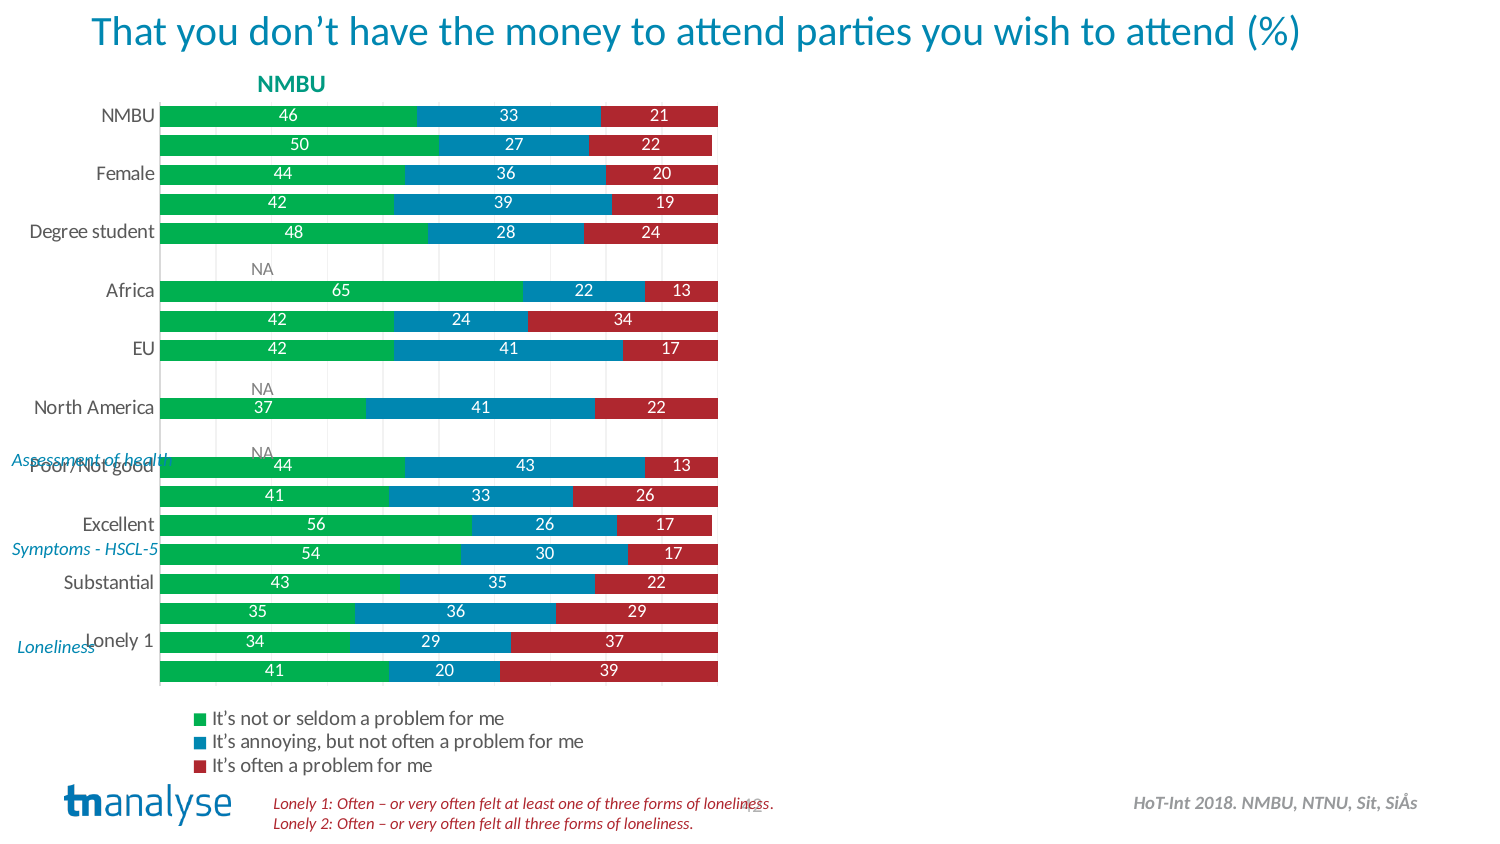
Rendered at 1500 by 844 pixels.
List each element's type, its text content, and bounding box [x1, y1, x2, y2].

text_box Lonely 1: Often – or very often felt at least one of three forms of loneliness. Lonely 2: Often – or very often felt all three forms of loneliness. [258, 785, 790, 841]
text_box That you don’t have the money to attend parties you wish to attend (%) [76, 0, 1471, 80]
picture [64, 800, 182, 826]
text_box NMBU [242, 80, 341, 98]
chart [29, 100, 727, 800]
picture [150, 805, 158, 813]
picture [183, 800, 231, 826]
picture [218, 800, 228, 804]
text_box Assessment of health [0, 440, 24, 478]
text_box Symptoms - HSCL-5 [0, 529, 24, 567]
picture [109, 805, 118, 813]
slide_number 42 [730, 782, 928, 827]
picture [181, 800, 187, 809]
picture [218, 807, 231, 813]
text_box Loneliness [2, 627, 24, 665]
